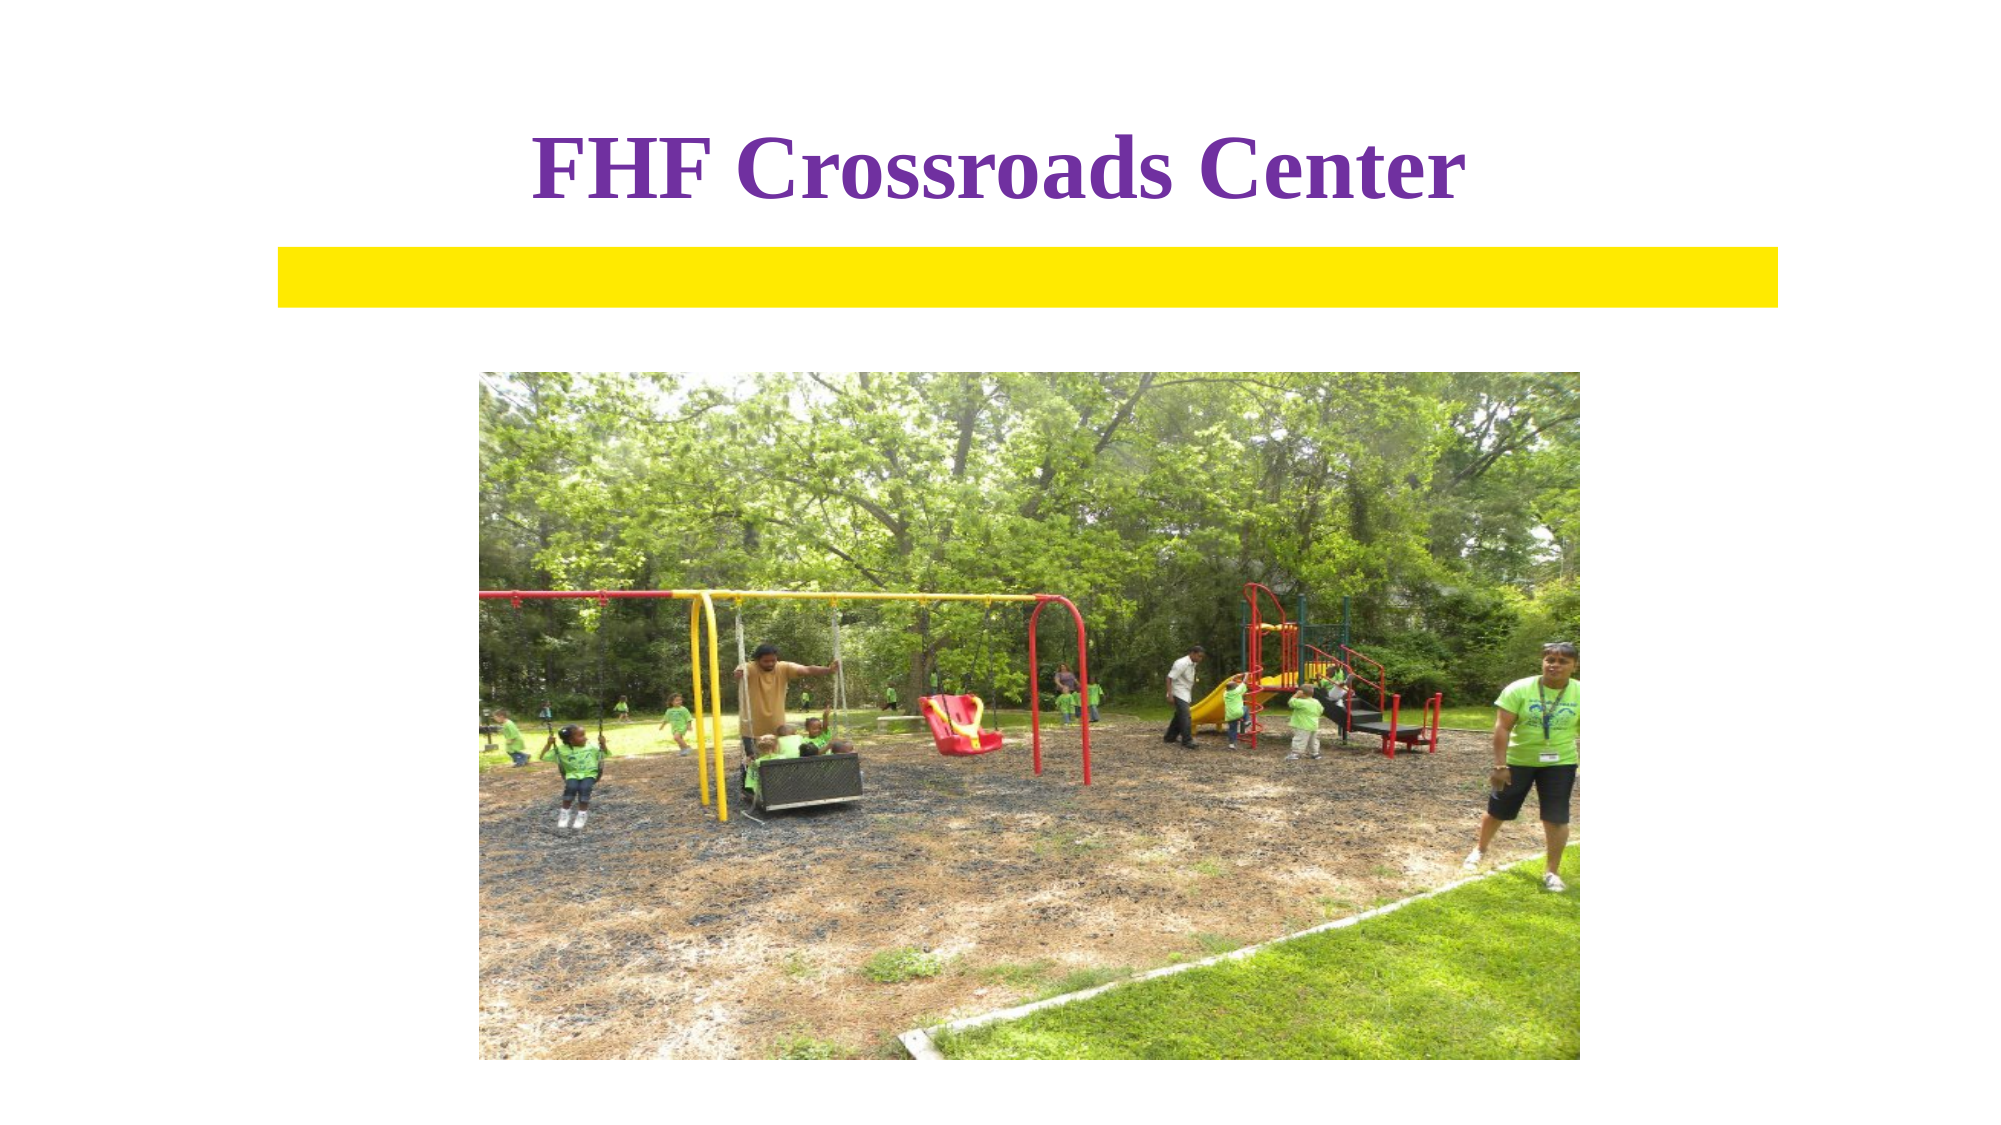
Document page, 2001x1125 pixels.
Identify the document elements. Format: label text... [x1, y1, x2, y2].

text_box [277, 246, 1778, 308]
picture [479, 372, 1580, 1060]
title FHF Crossroads Center [137, 59, 1863, 278]
